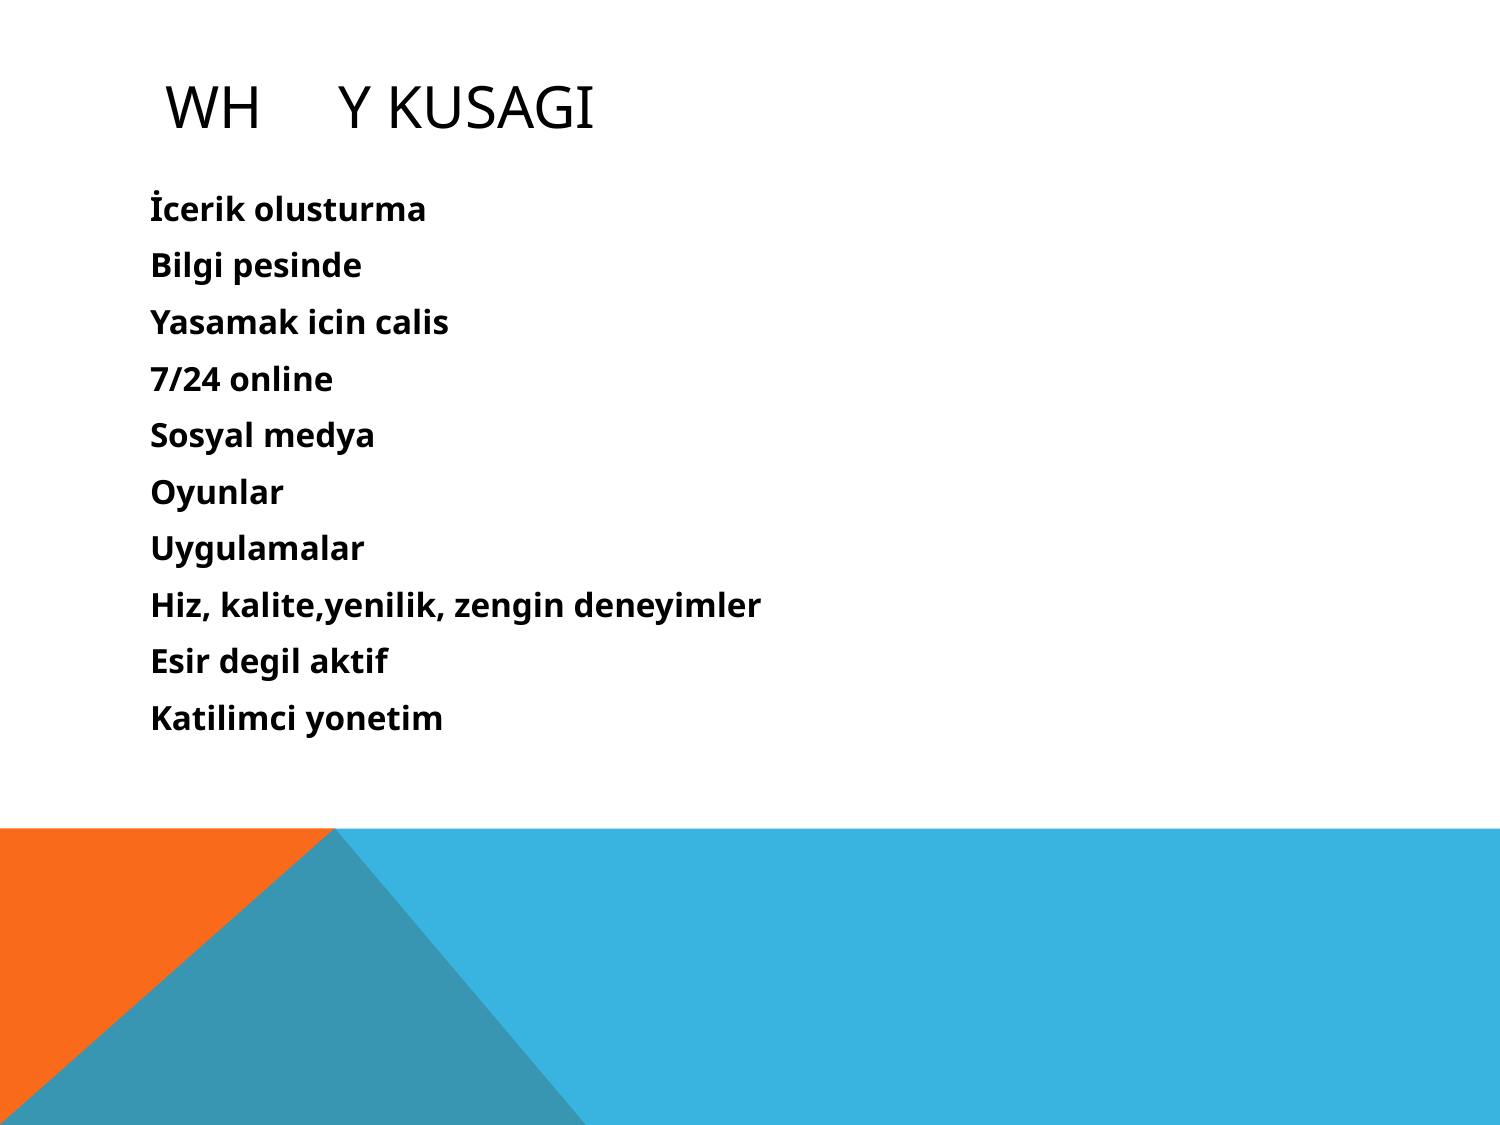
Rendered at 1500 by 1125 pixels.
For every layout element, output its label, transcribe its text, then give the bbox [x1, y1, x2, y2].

list İcerik olusturma Bilgi pesinde Yasamak icin calis 7/24 online Sosyal medya Oyunlar Uygulamalar Hiz, kalite,yenilik, zengin deneyimler Esir degil aktif Katilimci yonetim [135, 180, 1369, 768]
title WH Y KUSAGI [135, 60, 1369, 150]
